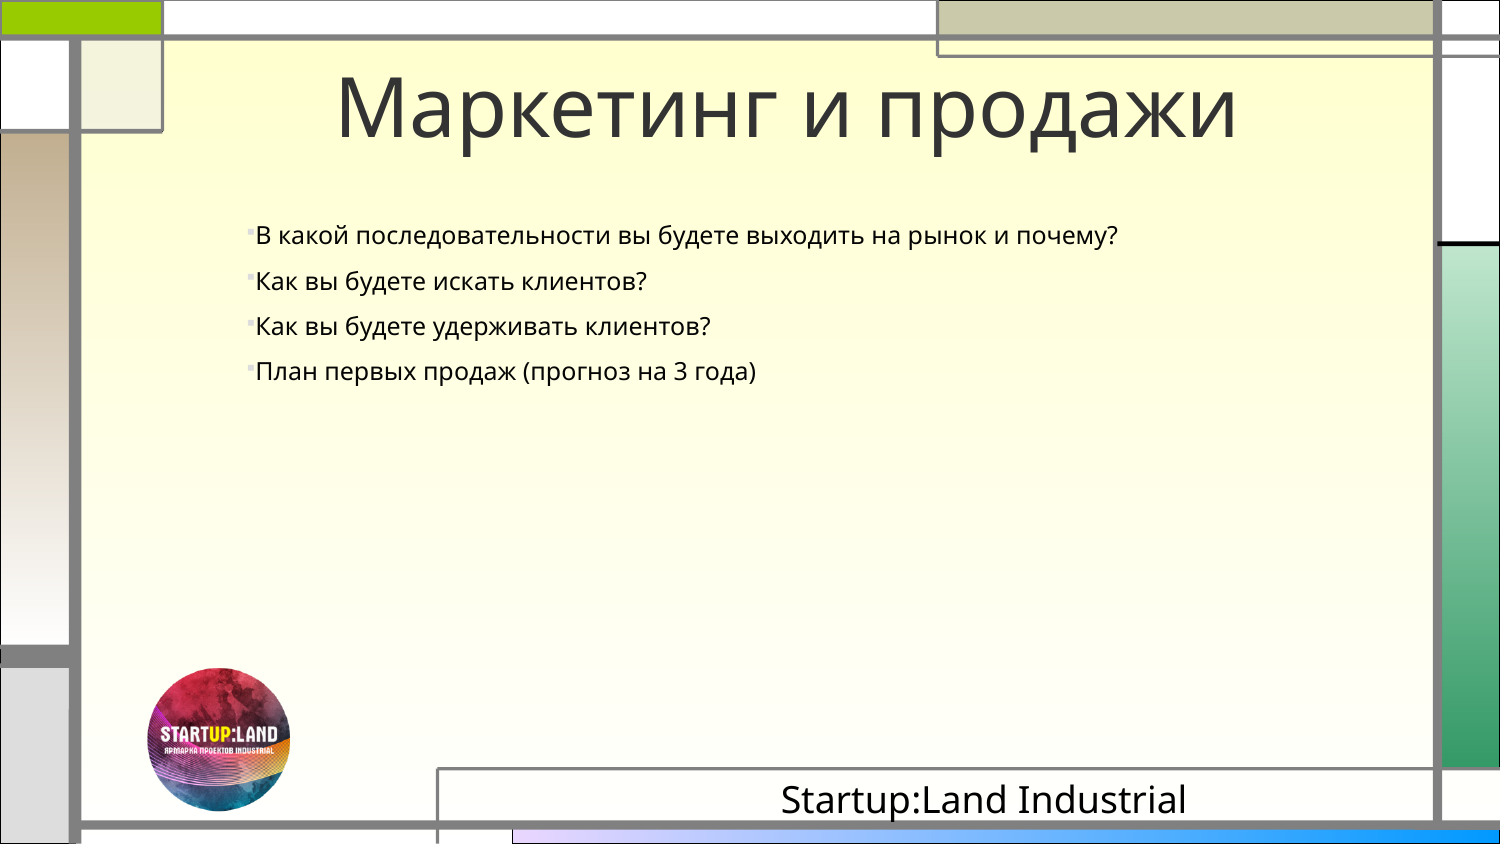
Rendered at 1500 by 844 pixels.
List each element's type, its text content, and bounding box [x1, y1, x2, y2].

title Маркетинг и продажи [150, 33, 1425, 175]
picture [0, 574, 440, 844]
text_box В какой последовательности вы будете выходить на рынок и почему? Как вы будете искать клиентов? Как вы будете удерживать клиентов? План первых продаж (прогноз на 3 года) [158, 209, 1375, 394]
text_box Startup:Land Industrial [766, 768, 1203, 828]
